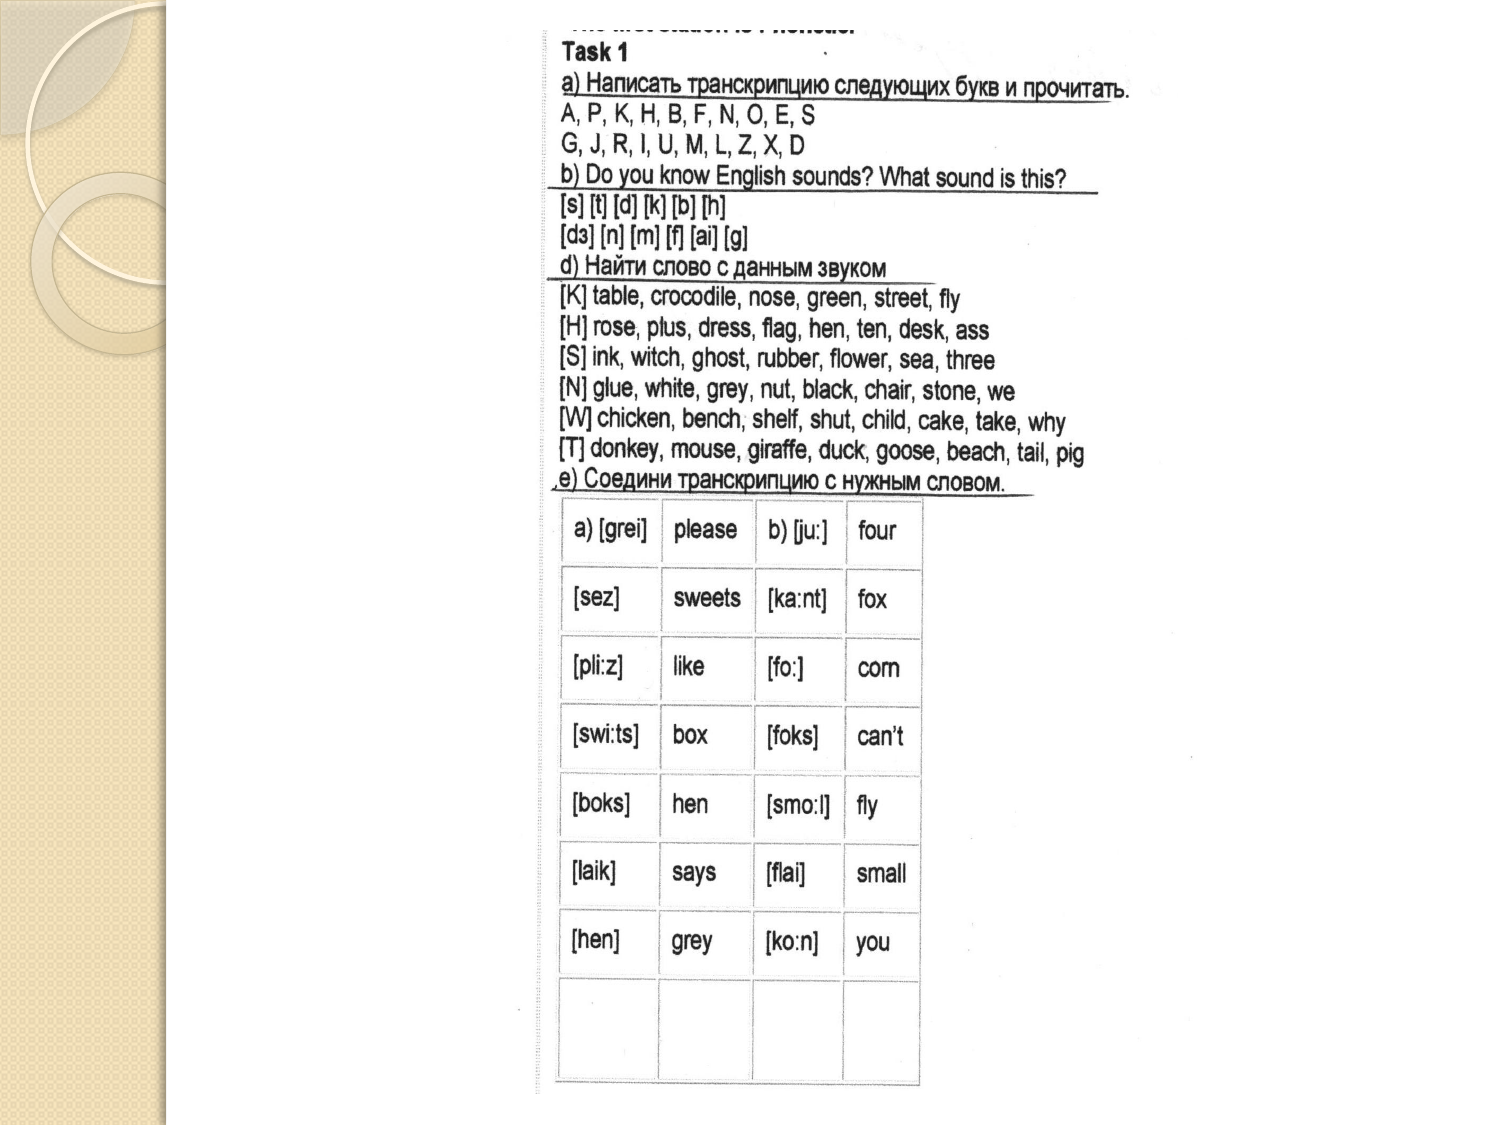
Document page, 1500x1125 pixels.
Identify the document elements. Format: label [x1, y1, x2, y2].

list [501, 30, 1200, 1095]
